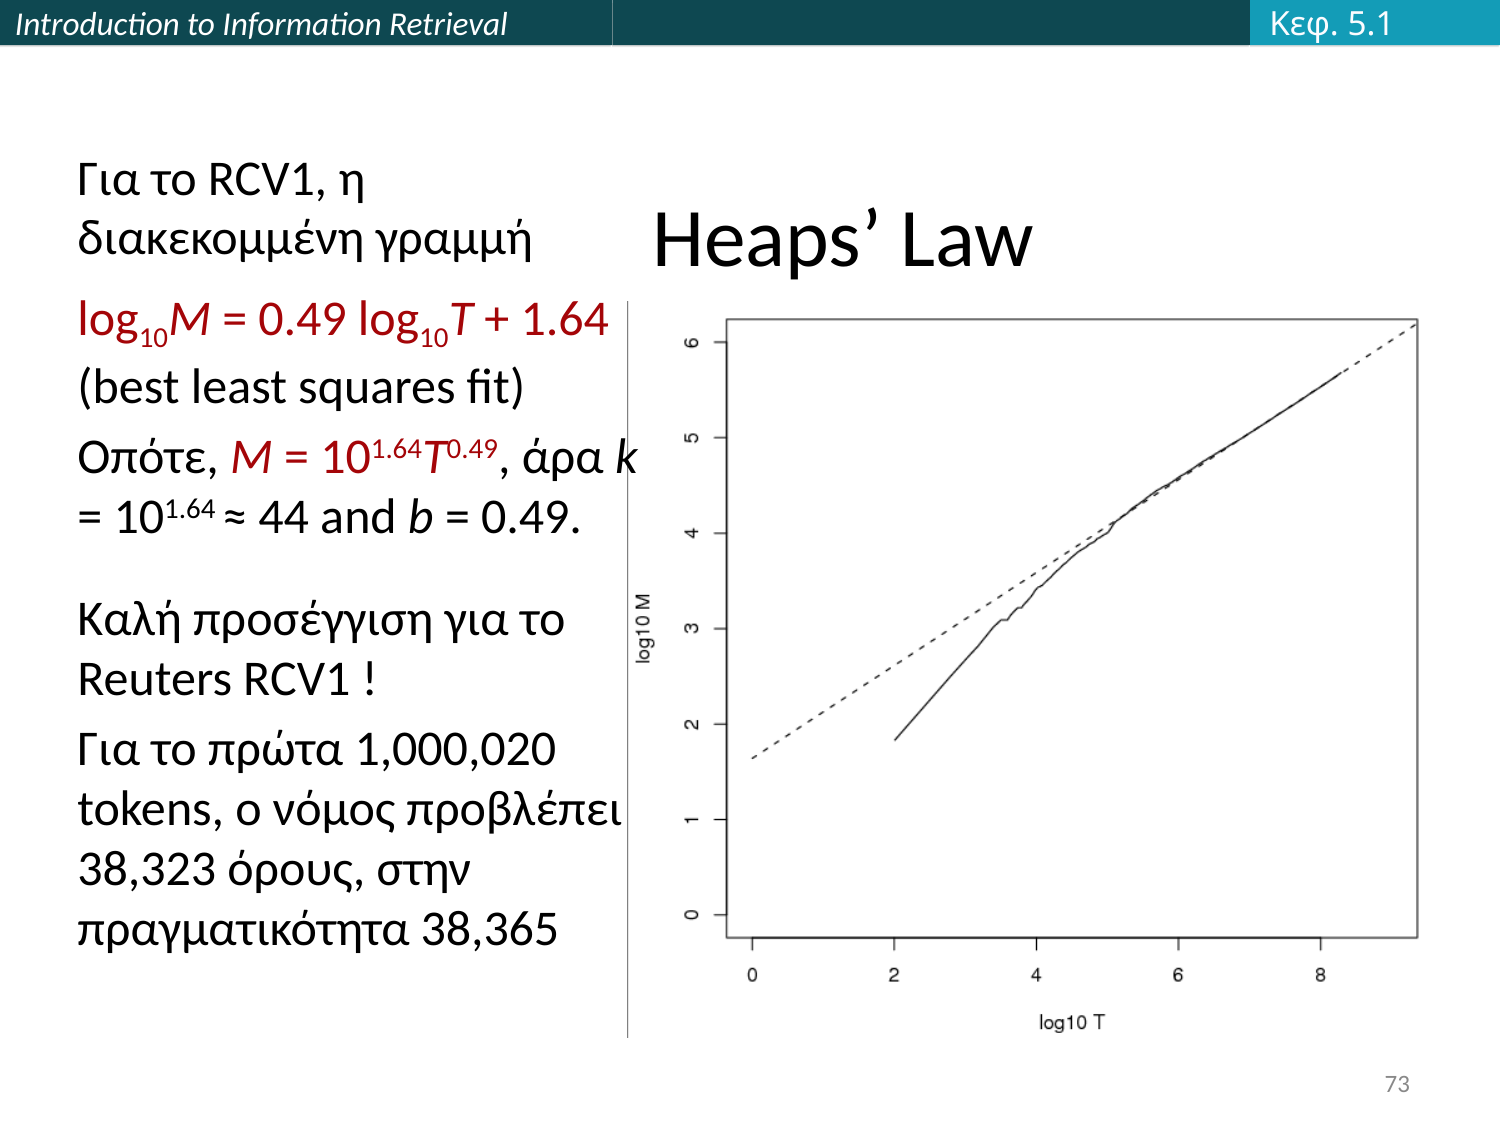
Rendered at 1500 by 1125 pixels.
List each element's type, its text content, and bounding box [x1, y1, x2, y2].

text_box Κεφ. 5.1 [1254, 0, 1410, 50]
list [627, 300, 1426, 1038]
slide_number 73 [1074, 1062, 1425, 1103]
title Heaps’ Law [637, 99, 1132, 291]
list Για το RCV1, η διακεκομμένη γραμμή log10M = 0.49 log10T + 1.64 (best least squares fit) Οπότε, M = 101.64T0.49, άρα k = 101.64 ≈ 44 and b = 0.49. Καλή προσέγγιση για το Reuters RCV1 ! Για το πρώτα 1,000,020 tokens, ο νόμος προβλέπει 38,323 όρους, στην πραγματικότητα 38,365 [62, 137, 657, 926]
